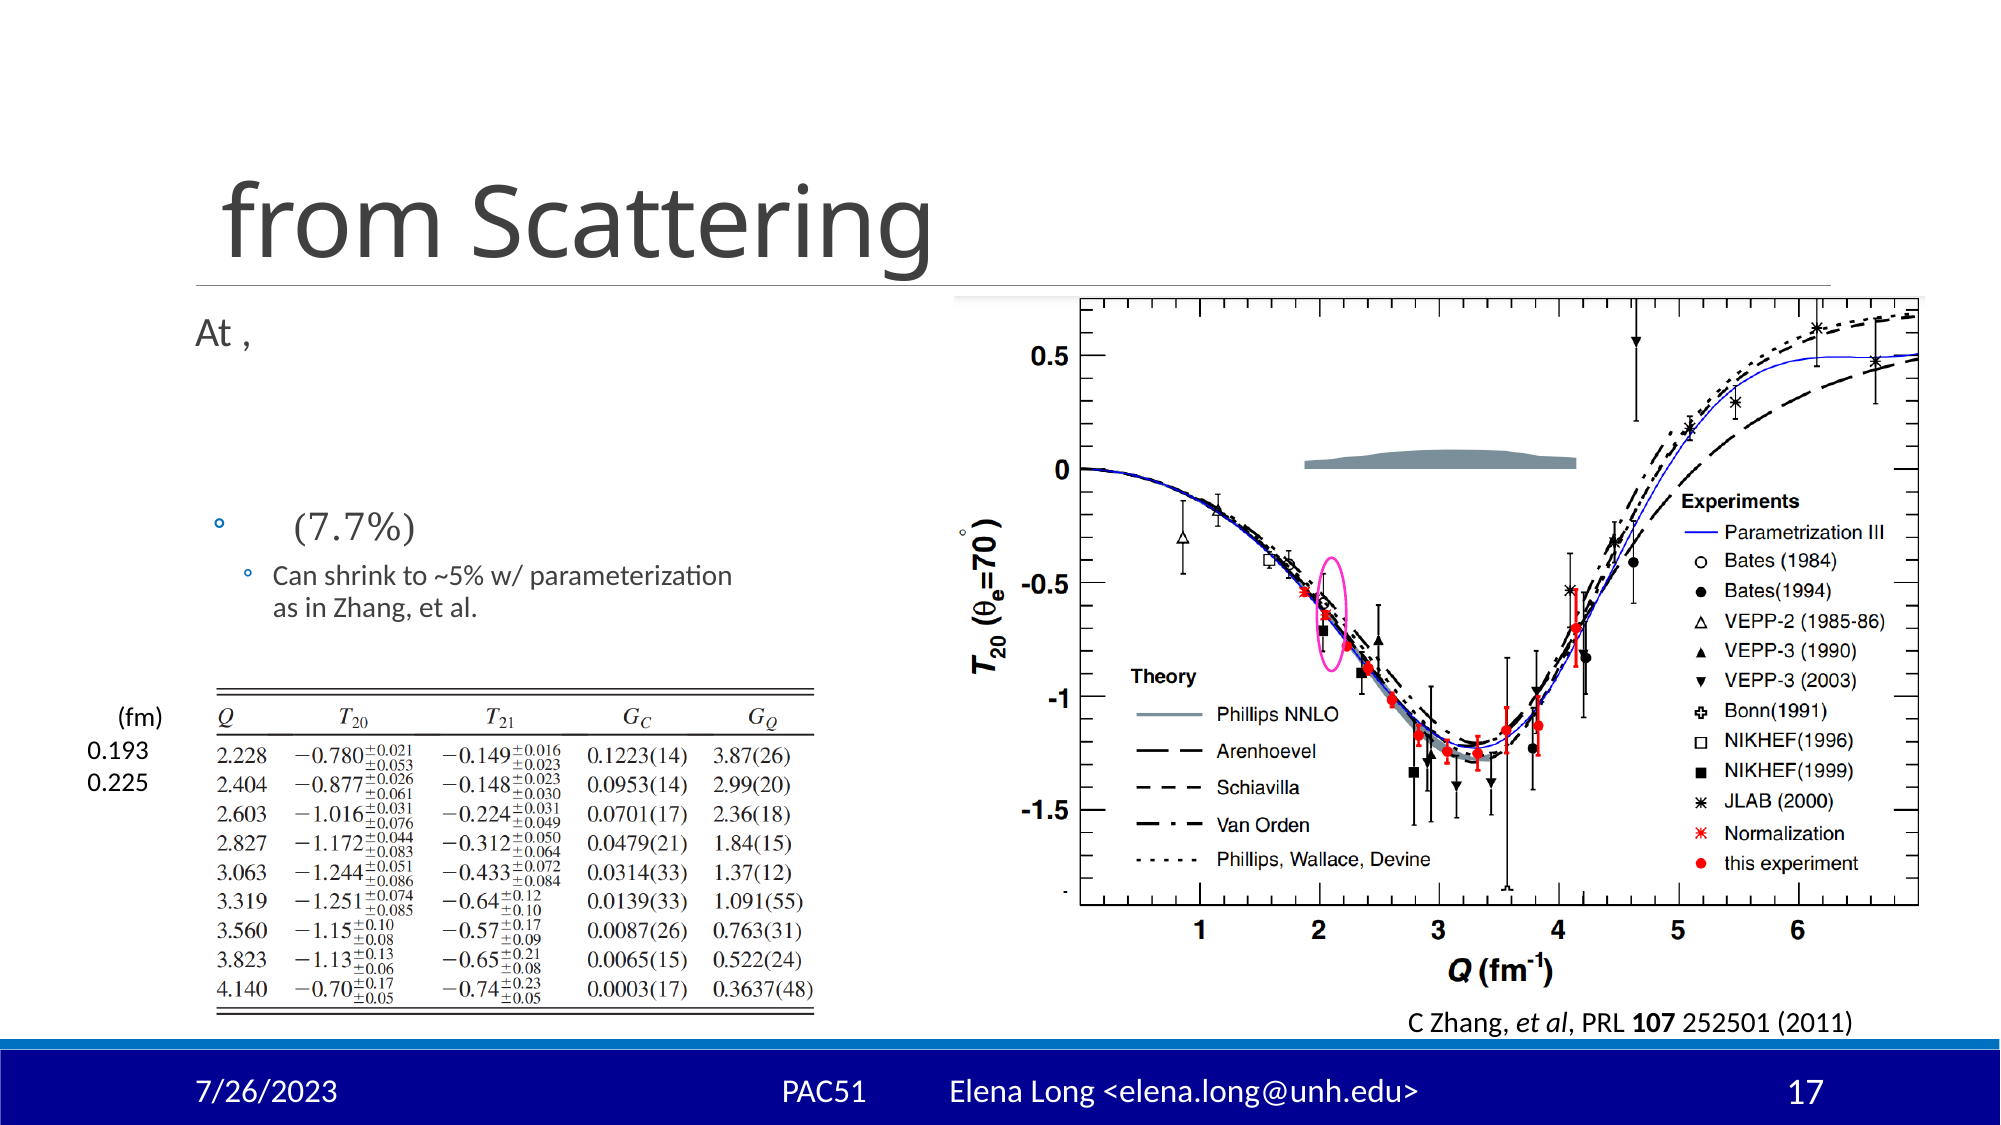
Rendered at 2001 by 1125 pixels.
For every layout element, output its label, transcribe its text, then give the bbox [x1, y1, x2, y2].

footer PAC51 Elena Long <elena.long@unh.edu> [604, 1059, 1597, 1120]
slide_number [180, 1059, 586, 1120]
text_box C Zhang, et al, PRL 107 252501 (2011) [1081, 1007, 1869, 1046]
slide_number 17 [1624, 1059, 1840, 1120]
picture [206, 683, 821, 1022]
picture [953, 295, 1926, 997]
